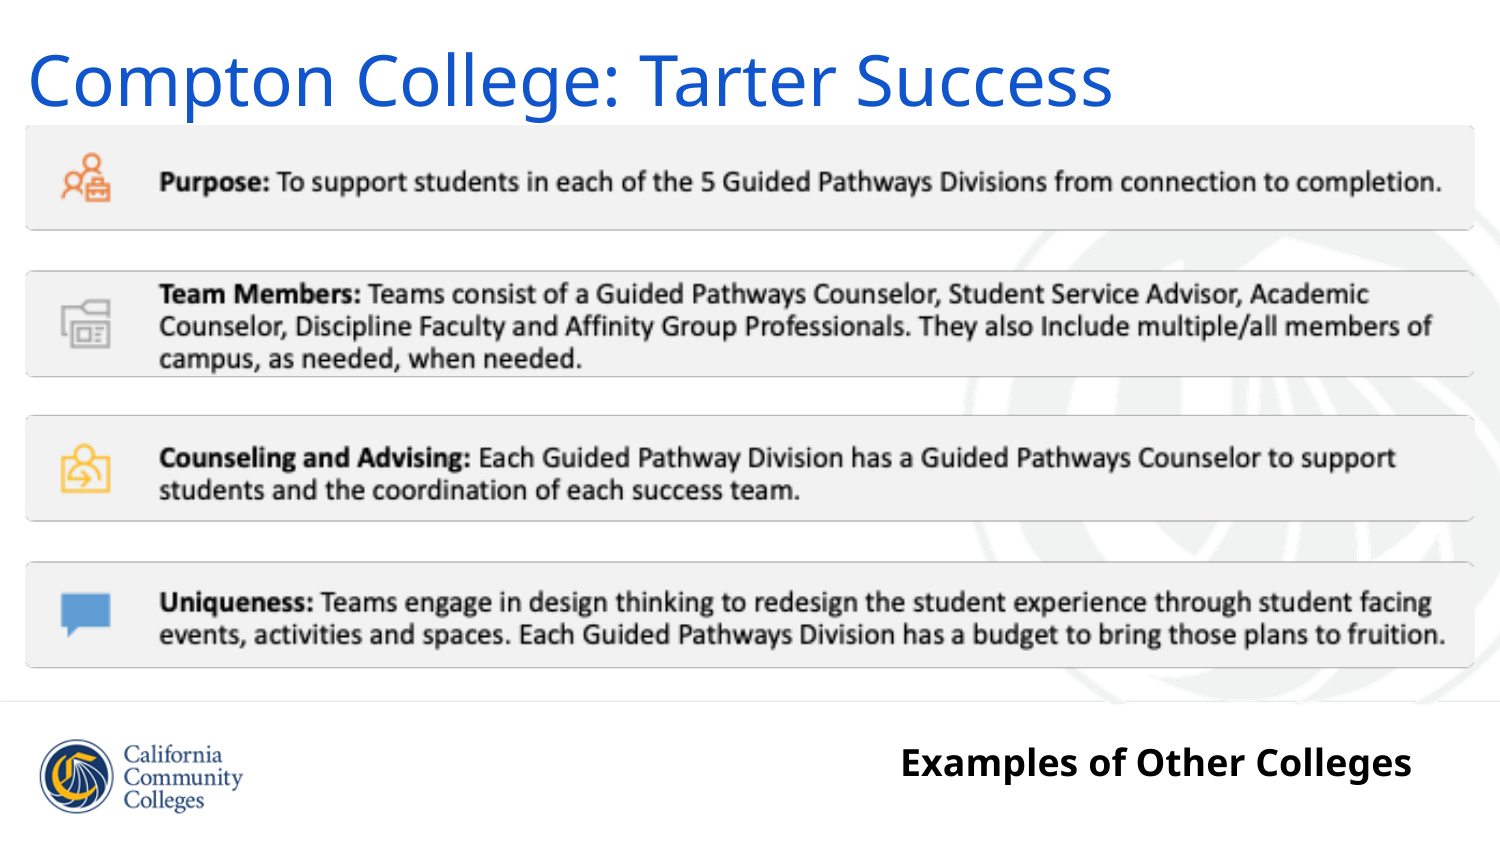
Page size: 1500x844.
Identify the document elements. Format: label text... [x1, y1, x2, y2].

text_box Examples of Other Colleges [764, 723, 1438, 831]
picture [0, 0, 1500, 844]
title Compton College: Tarter Success Teams [12, 20, 1319, 174]
